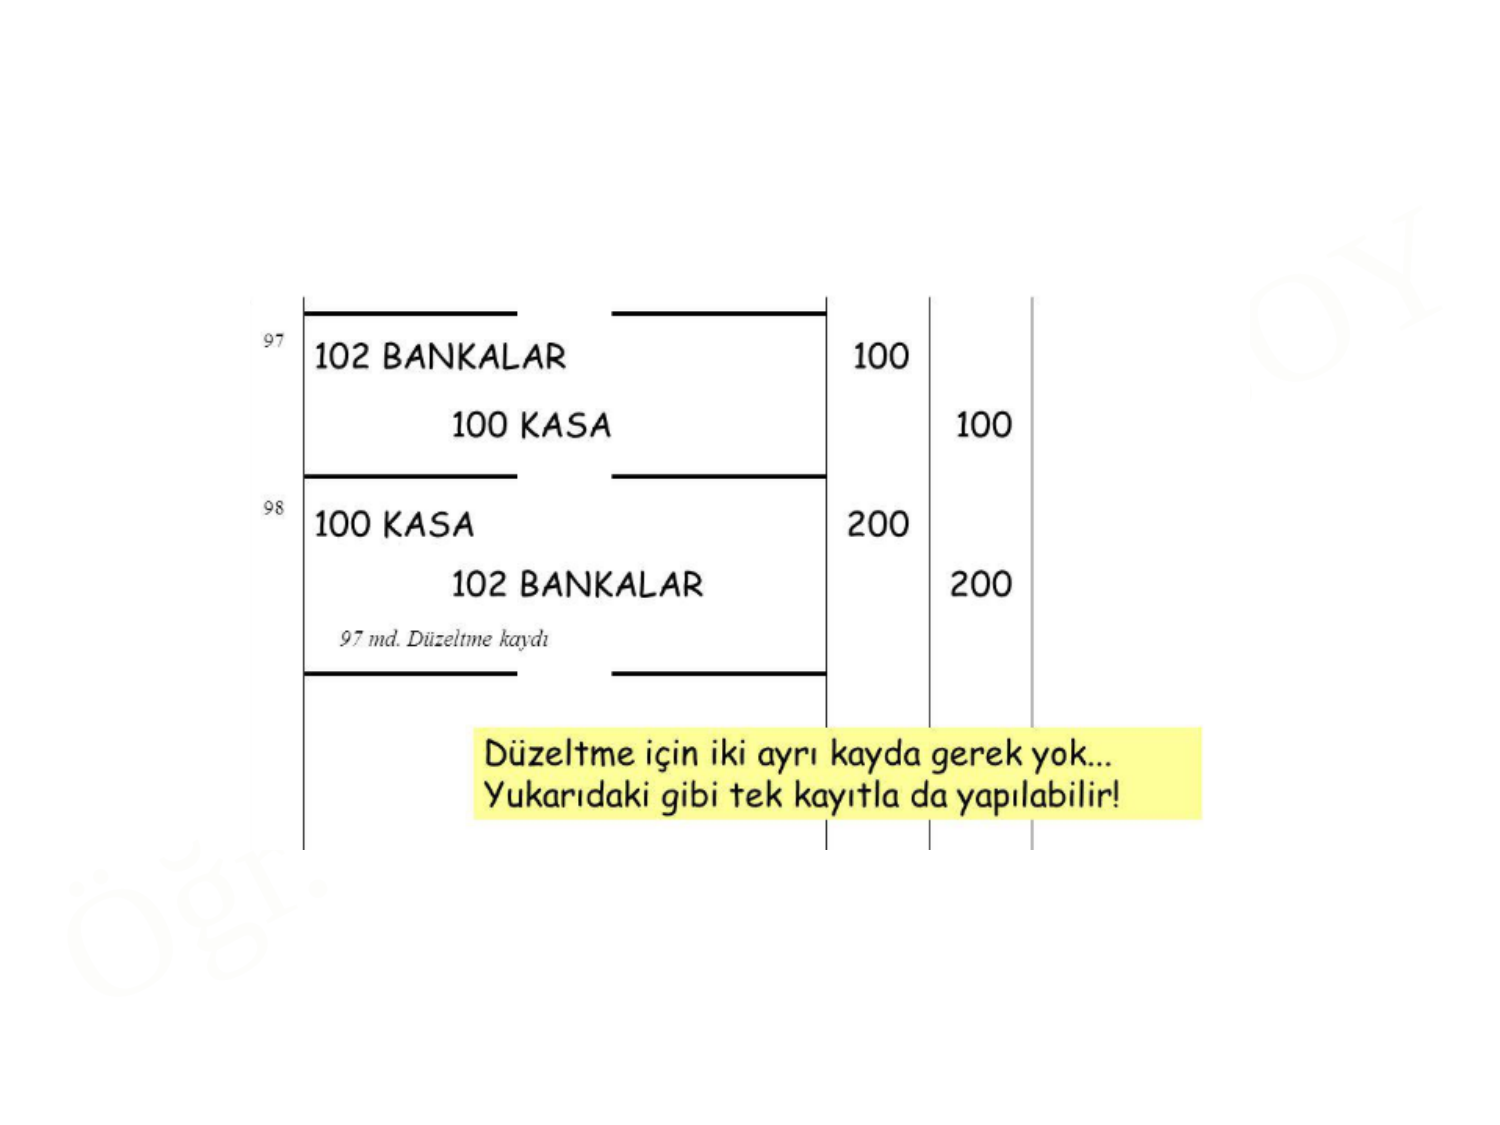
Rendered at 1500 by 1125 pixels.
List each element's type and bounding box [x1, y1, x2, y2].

picture [250, 274, 1250, 851]
